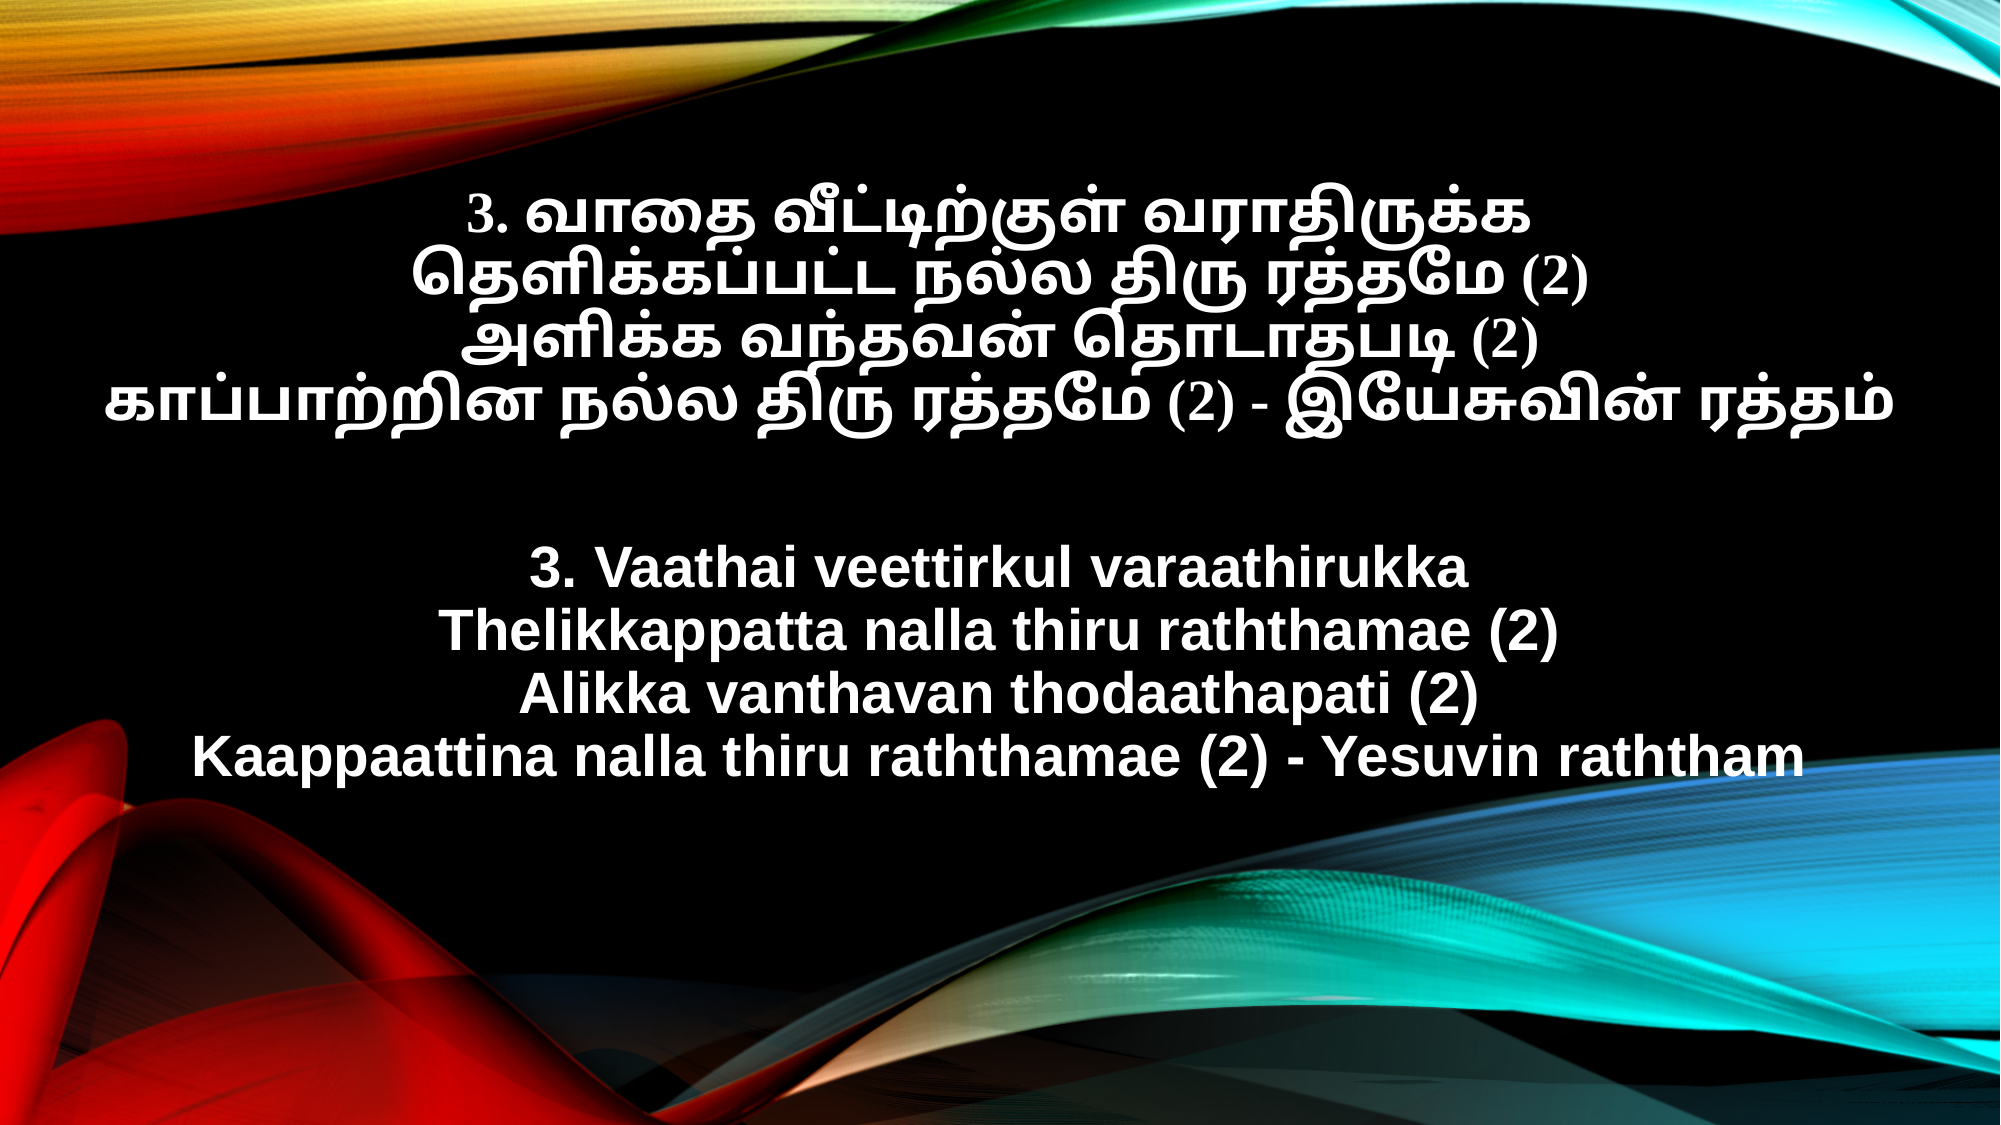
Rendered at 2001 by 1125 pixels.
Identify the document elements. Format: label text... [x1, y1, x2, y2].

subtitle 3. வாதை வீட்டிற்குள் வராதிருக்க தெளிக்கப்பட்ட நல்ல திரு ரத்தமே (2) அளிக்க வந்தவன் தொடாதபடி (2) காப்பாற்றின நல்ல திரு ரத்தமே (2) - இயேசுவின் ரத்தம் 3. Vaathai veettirkul varaathirukka Thelikkappatta nalla thiru raththamae (2) Alikka vanthavan thodaathapati (2) Kaappaattina nalla thiru raththamae (2) - Yesuvin raththam [0, 0, 2000, 1125]
